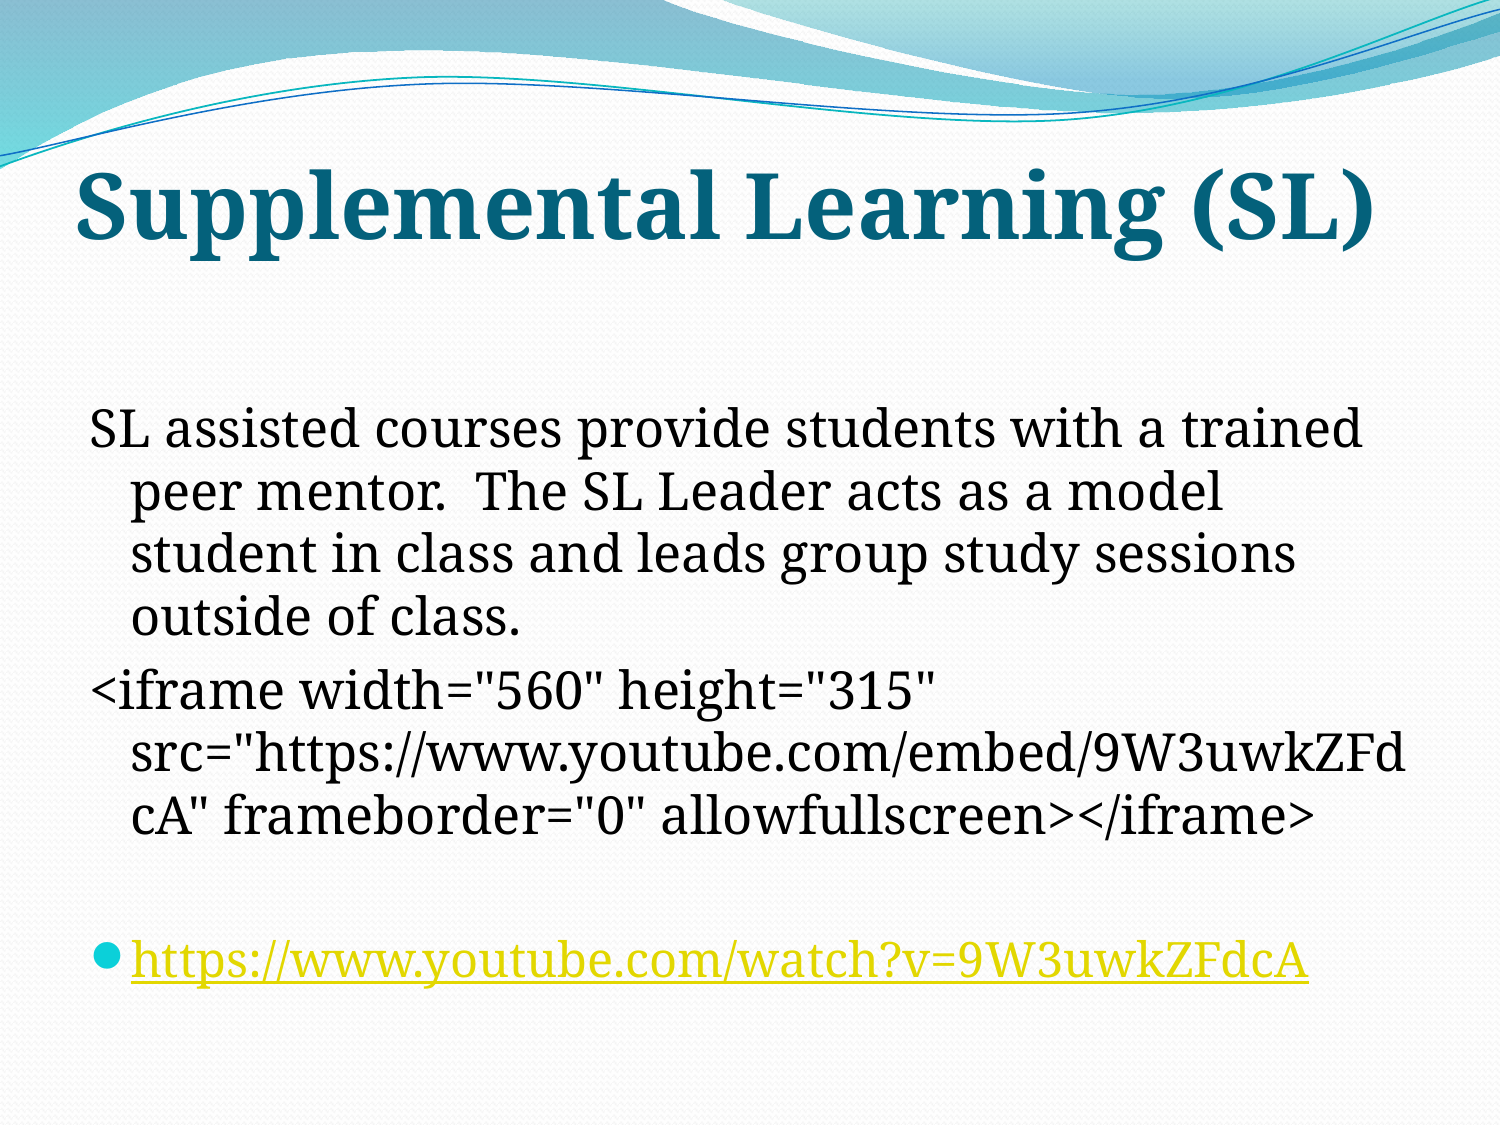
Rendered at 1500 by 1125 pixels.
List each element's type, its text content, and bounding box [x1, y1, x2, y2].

title Supplemental Learning (SL) [75, 115, 1425, 259]
list SL assisted courses provide students with a trained peer mentor. The SL Leader acts as a model student in class and leads group study sessions outside of class. <iframe width="560" height="315" src="https://www.youtube.com/embed/9W3uwkZFdcA" frameborder="0" allowfullscreen></iframe> https://www.youtube.com/watch?v=9W3uwkZFdcA [75, 387, 1425, 1013]
